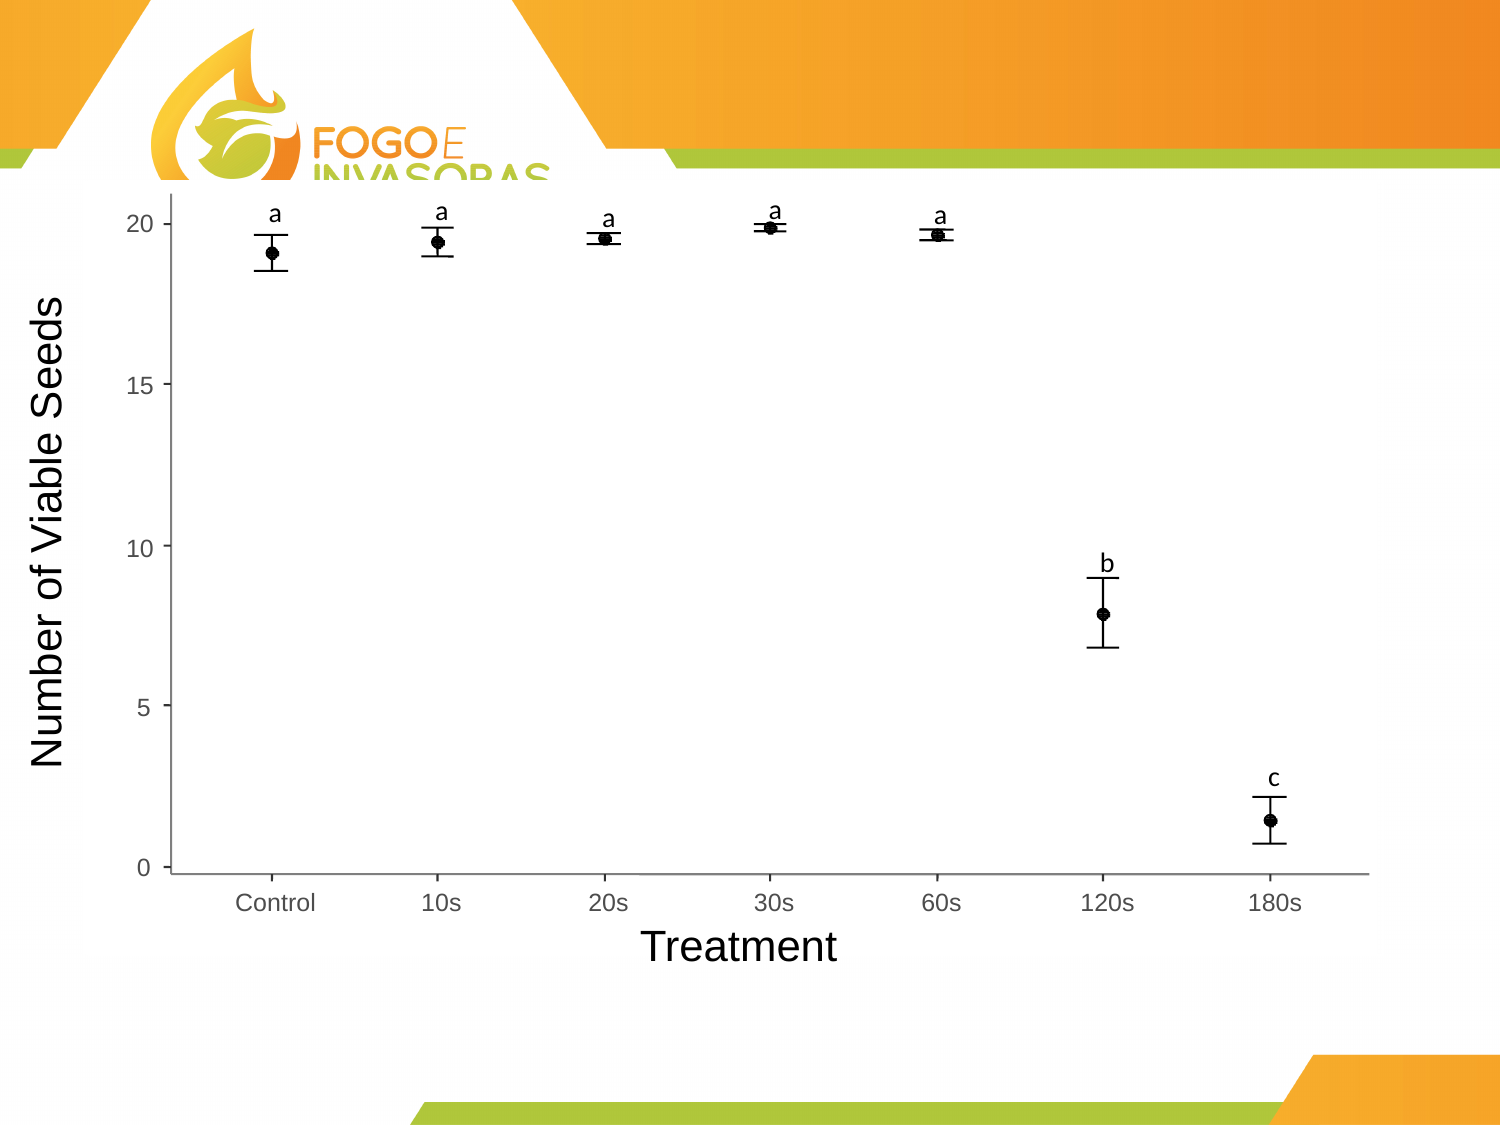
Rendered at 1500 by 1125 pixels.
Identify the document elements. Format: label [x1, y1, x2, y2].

picture [0, 0, 1500, 1125]
text_box [17, 180, 1390, 971]
